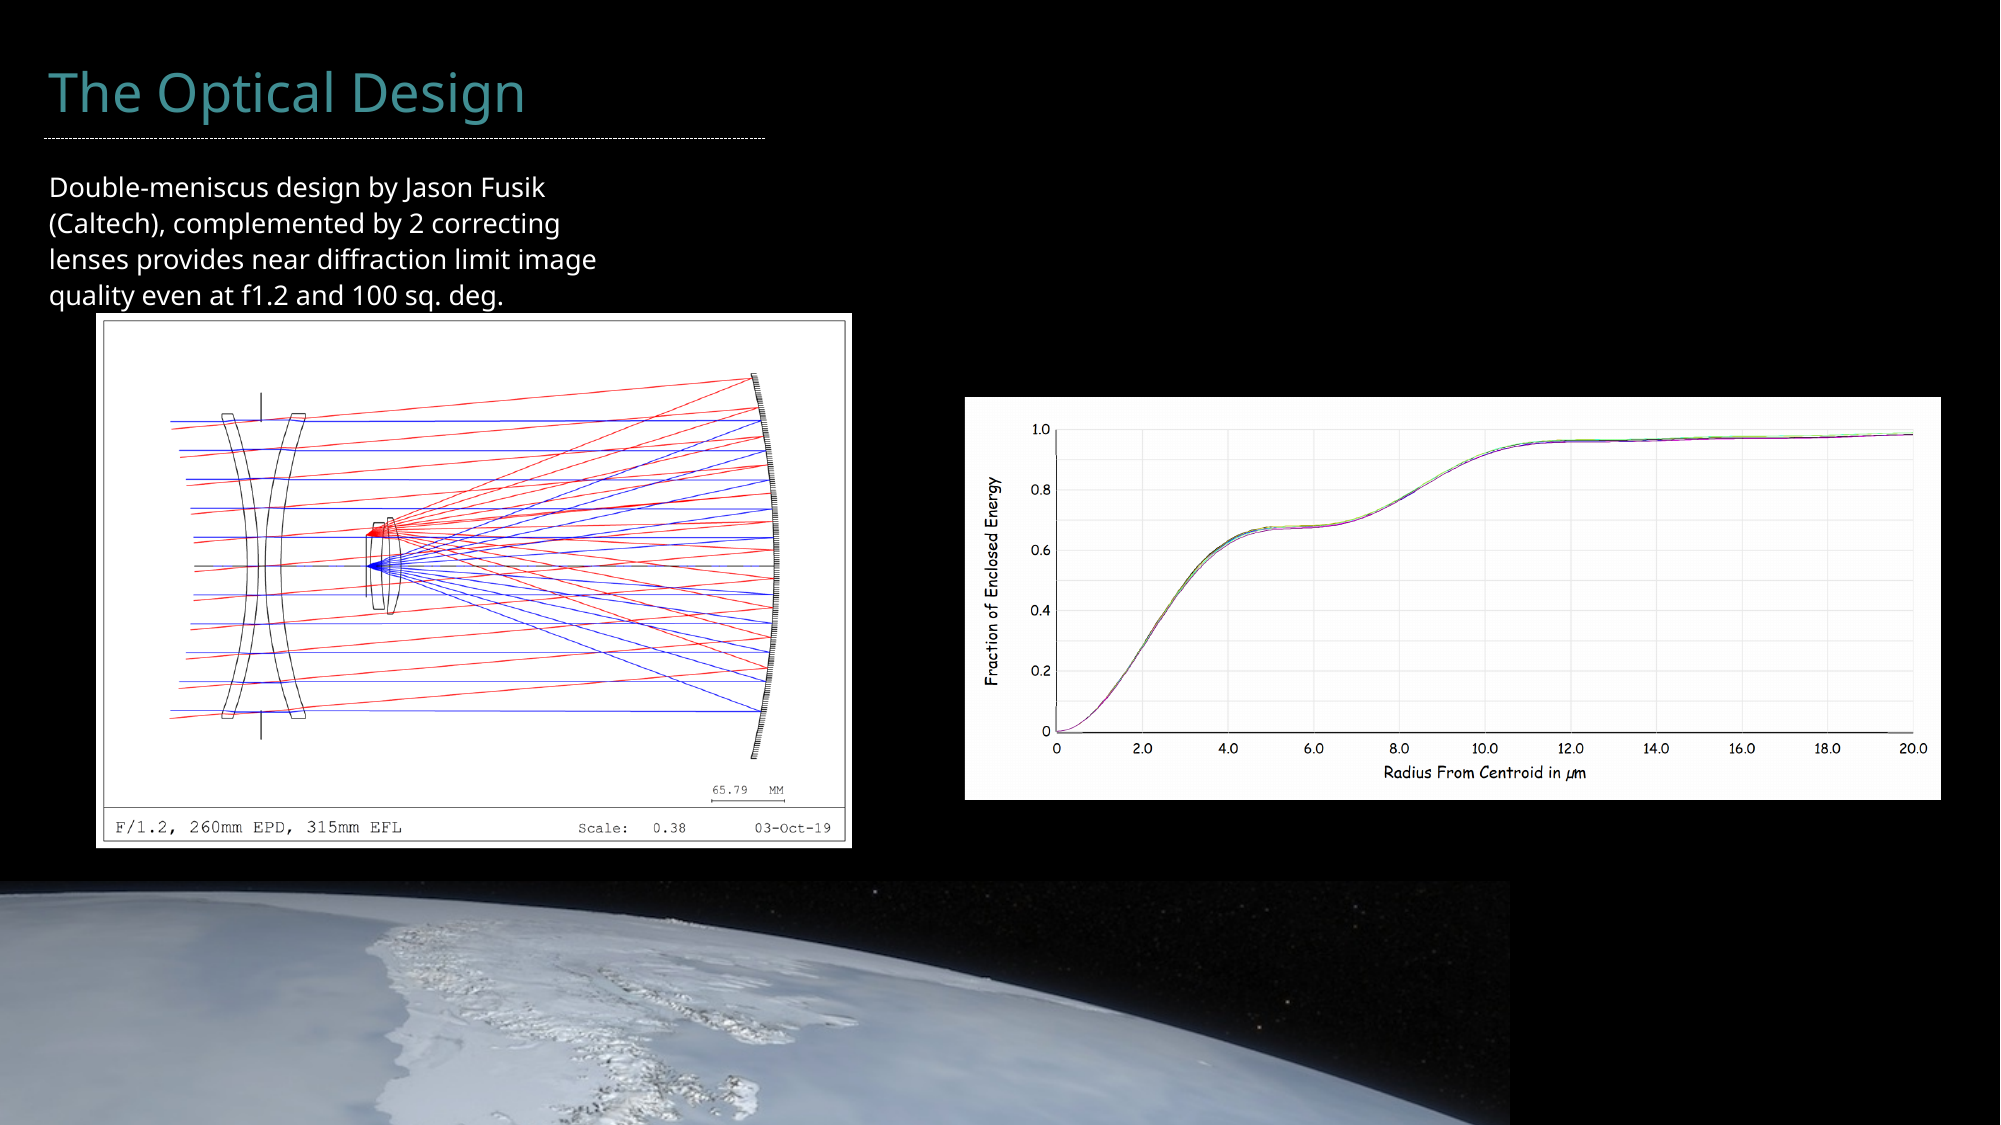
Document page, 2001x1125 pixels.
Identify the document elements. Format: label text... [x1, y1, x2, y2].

text_box Double-meniscus design by Jason Fusik (Caltech), complemented by 2 correcting lenses provides near diffraction limit image quality even at f1.2 and 100 sq. deg. [33, 160, 651, 468]
picture [0, 881, 2000, 1125]
picture [96, 313, 852, 849]
text_box The Optical Design [33, 57, 1534, 140]
picture [964, 397, 1941, 800]
